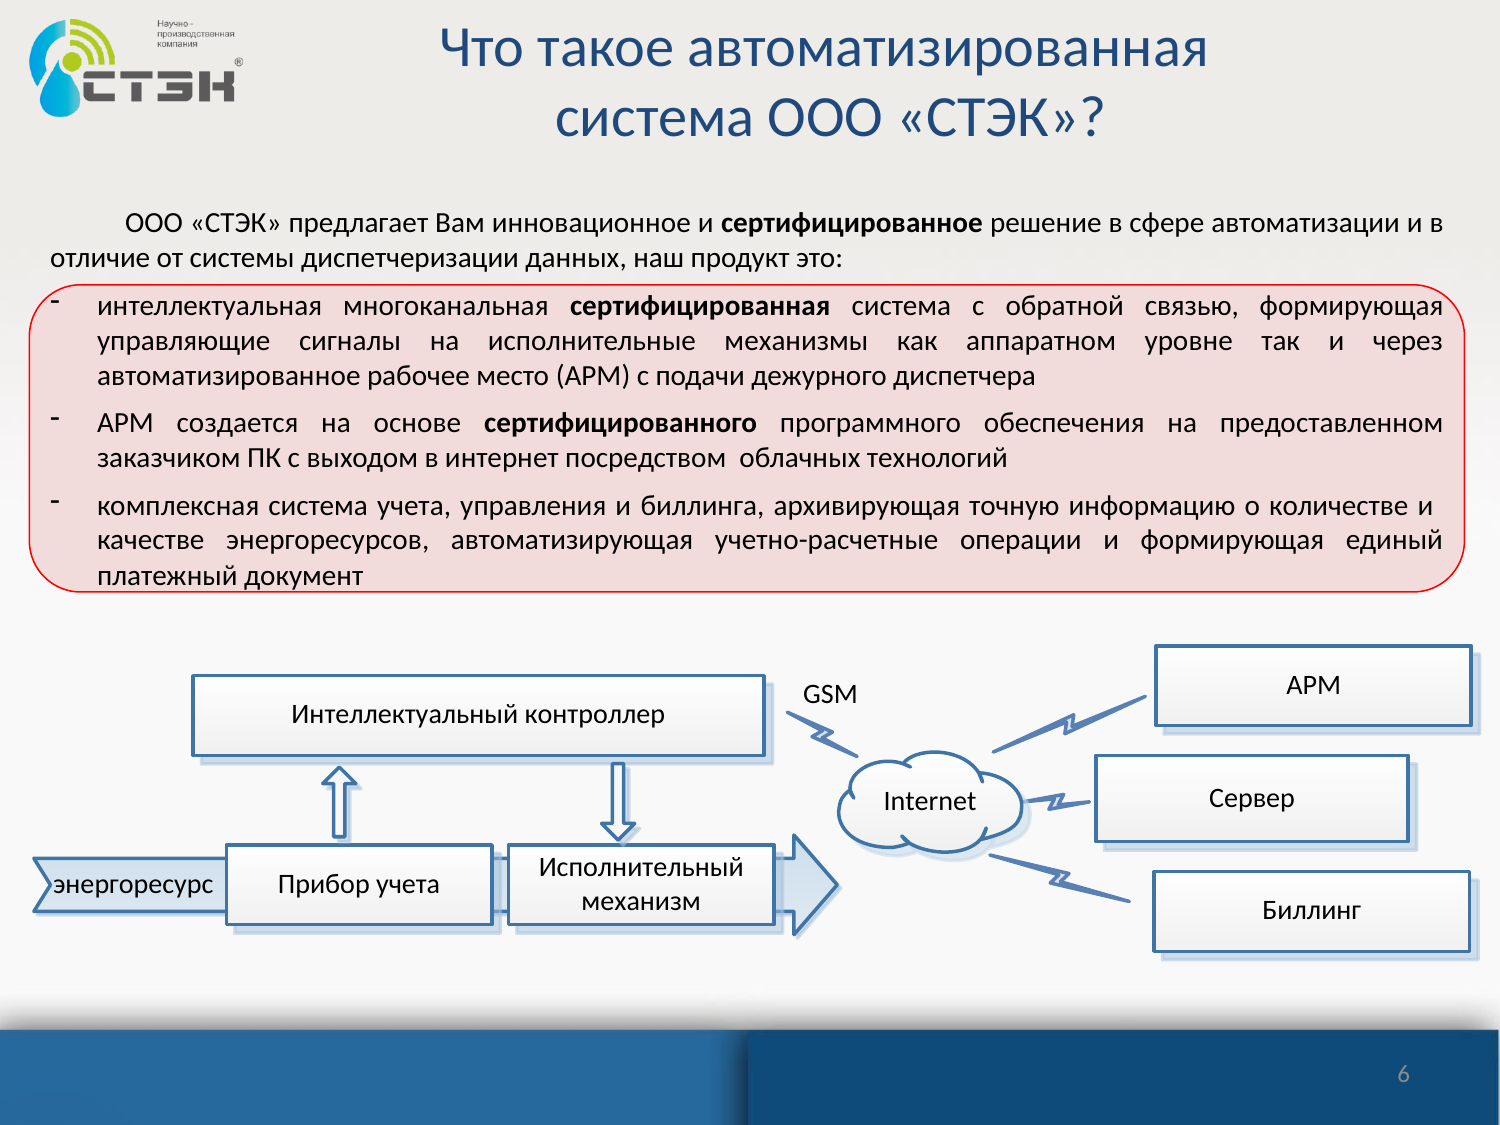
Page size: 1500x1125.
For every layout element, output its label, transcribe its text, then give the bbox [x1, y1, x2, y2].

title Что такое автоматизированная система ООО «СТЭК»? [155, 30, 1500, 126]
text_box [27, 308, 35, 569]
text_box ООО «СТЭК» предлагает Вам инновационное и сертифицированное решение в сфере автоматизации и в отличие от системы диспетчеризации данных, наш продукт это: интеллектуальная многоканальная сертифицированная система с обратной связью, формирующая управляющие сигналы на исполнительные механизмы как аппаратном уровне так и через автоматизированное рабочее место (АРМ) с подачи дежурного диспетчера АРМ создается на основе сертифицированного программного обеспечения на предоставленном заказчиком ПК с выходом в интернет посредством облачных технологий комплексная система учета, управления и биллинга, архивирующая точную информацию о количестве и качестве энергоресурсов, автоматизирующая учетно-расчетные операции и формирующая единый платежный документ [35, 196, 1459, 599]
slide_number 6 [1074, 1042, 1425, 1103]
text_box [1459, 308, 1467, 569]
picture [0, 0, 1500, 1125]
